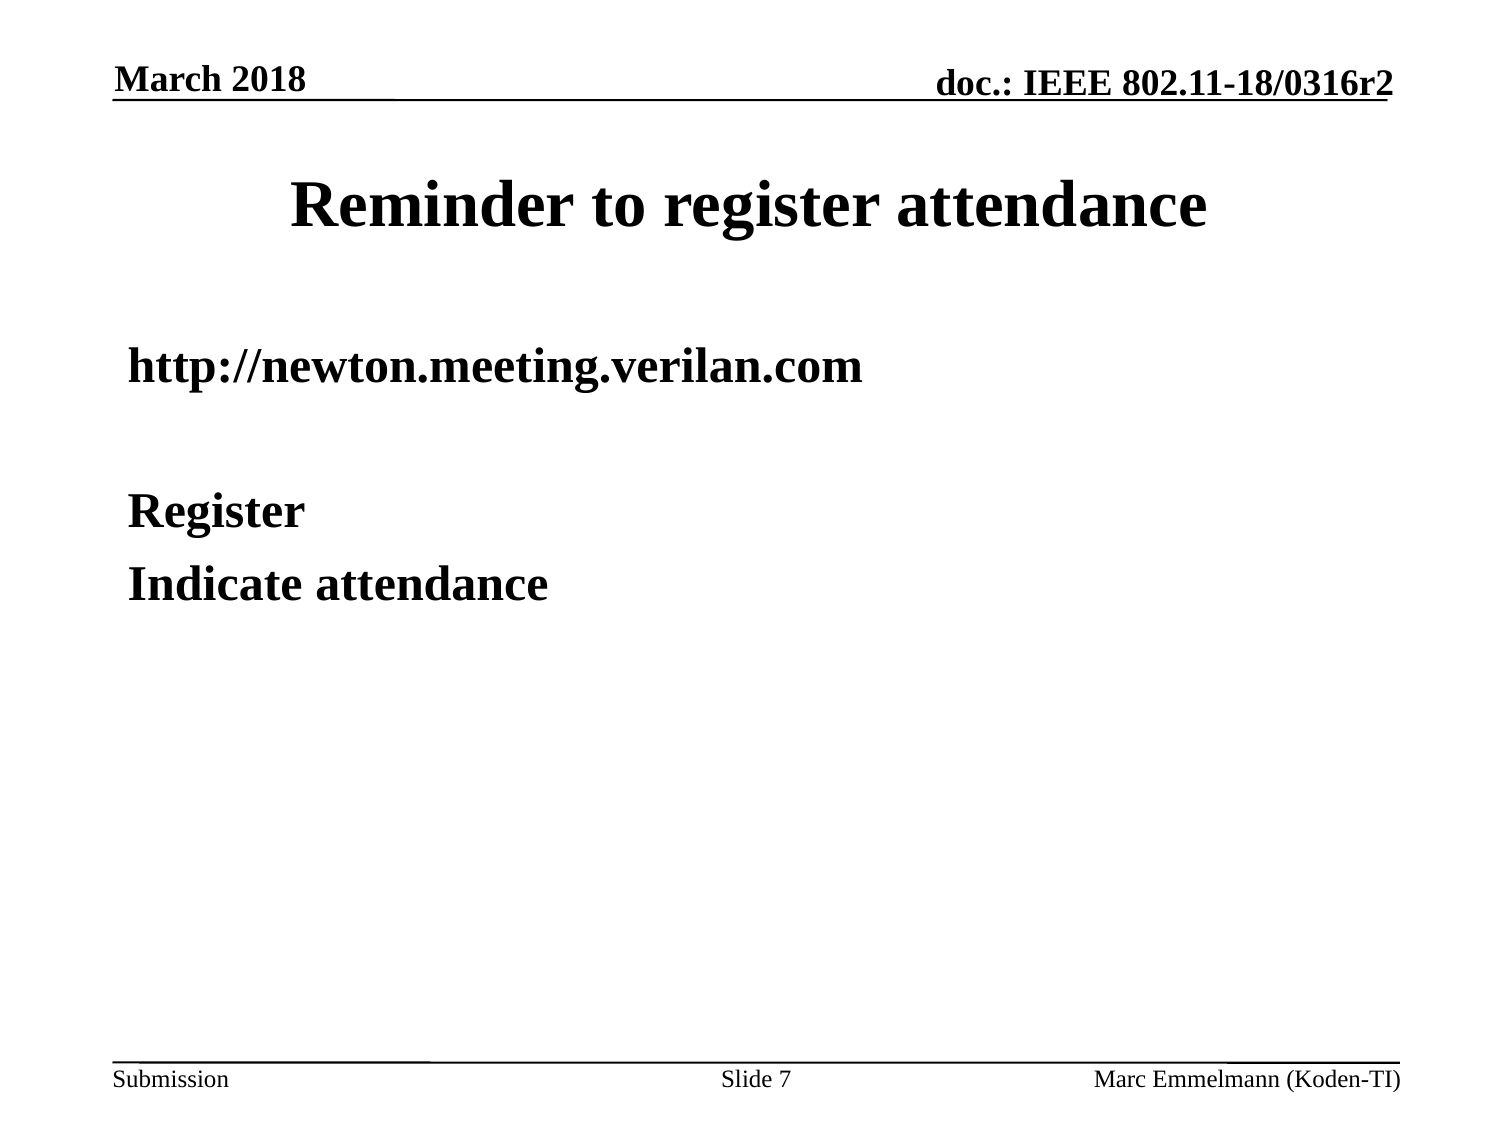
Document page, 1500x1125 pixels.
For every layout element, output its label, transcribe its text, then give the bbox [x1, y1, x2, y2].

title Reminder to register attendance [112, 112, 1388, 288]
list http://newton.meeting.verilan.com Register Indicate attendance [112, 324, 1388, 1000]
slide_number Slide 7 [712, 1061, 800, 1123]
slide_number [114, 54, 423, 100]
footer Marc Emmelmann (Koden-TI) [878, 1061, 1402, 1093]
